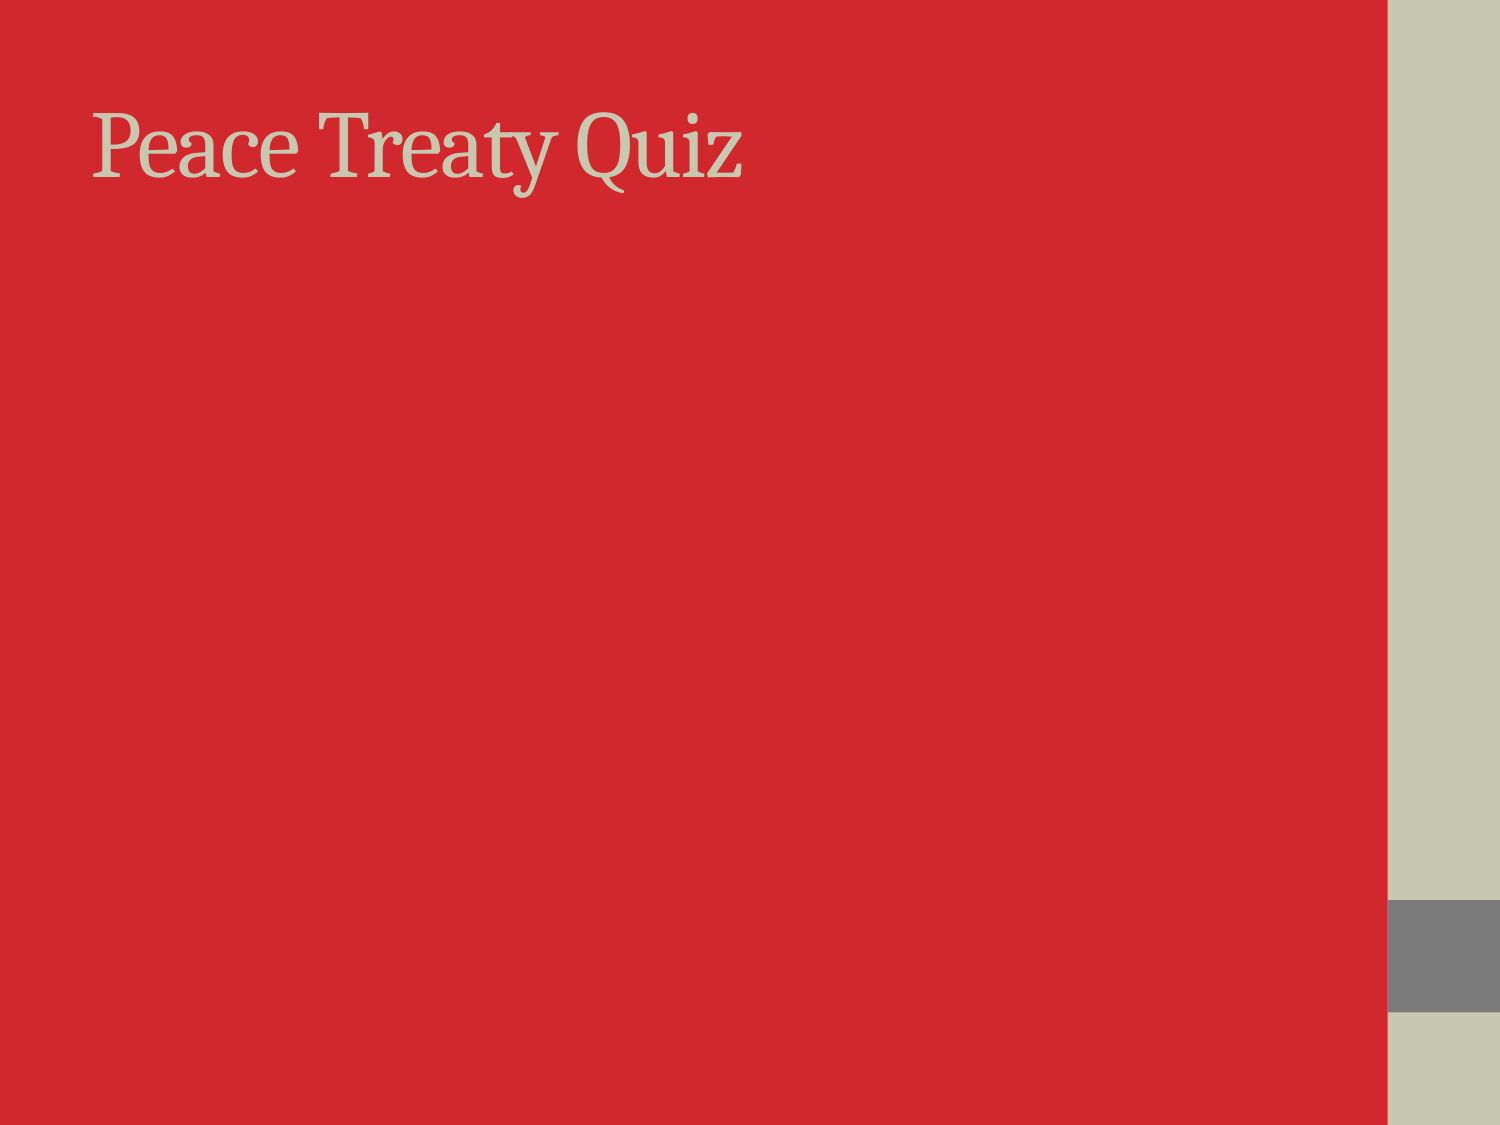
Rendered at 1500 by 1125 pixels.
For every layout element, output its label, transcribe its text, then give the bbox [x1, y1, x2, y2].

title Peace Treaty Quiz [75, 45, 1325, 233]
